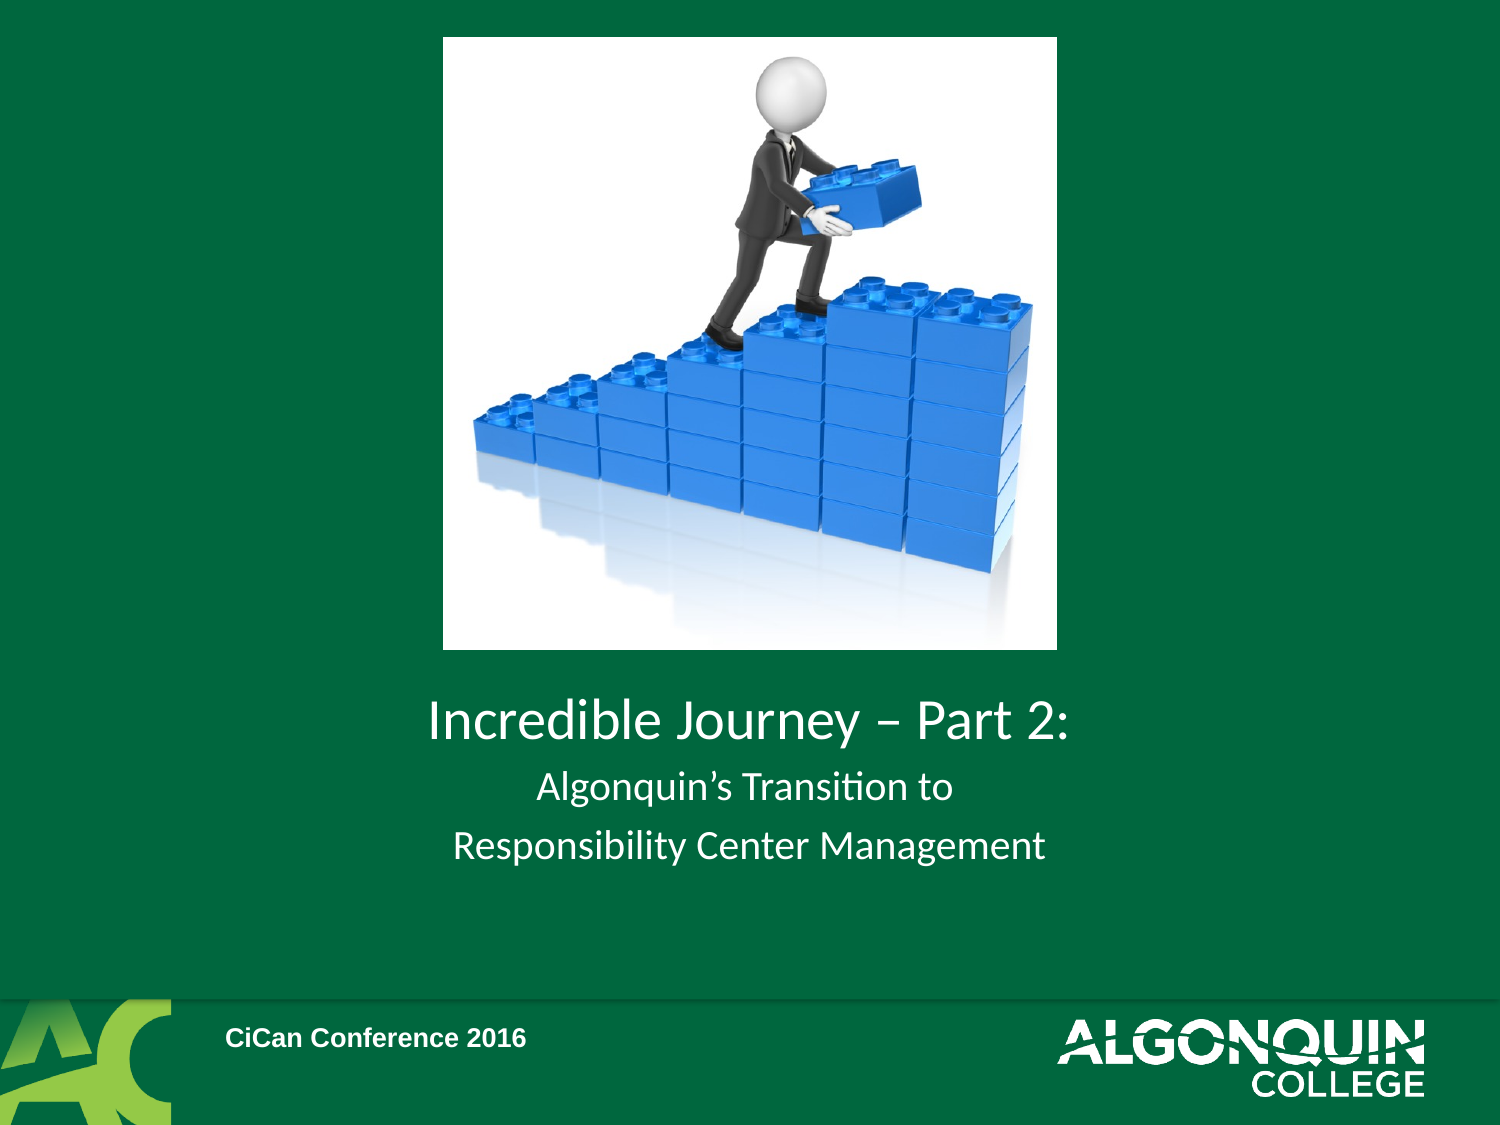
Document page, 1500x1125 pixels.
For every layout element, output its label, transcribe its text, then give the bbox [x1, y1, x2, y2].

picture [1057, 1019, 1424, 1097]
picture [443, 37, 1057, 651]
list Incredible Journey – Part 2: Algonquin’s Transition to Responsibility Center Management [111, 37, 1388, 876]
footer CiCan Conference 2016 [225, 1020, 700, 1056]
picture [0, 1000, 172, 1125]
